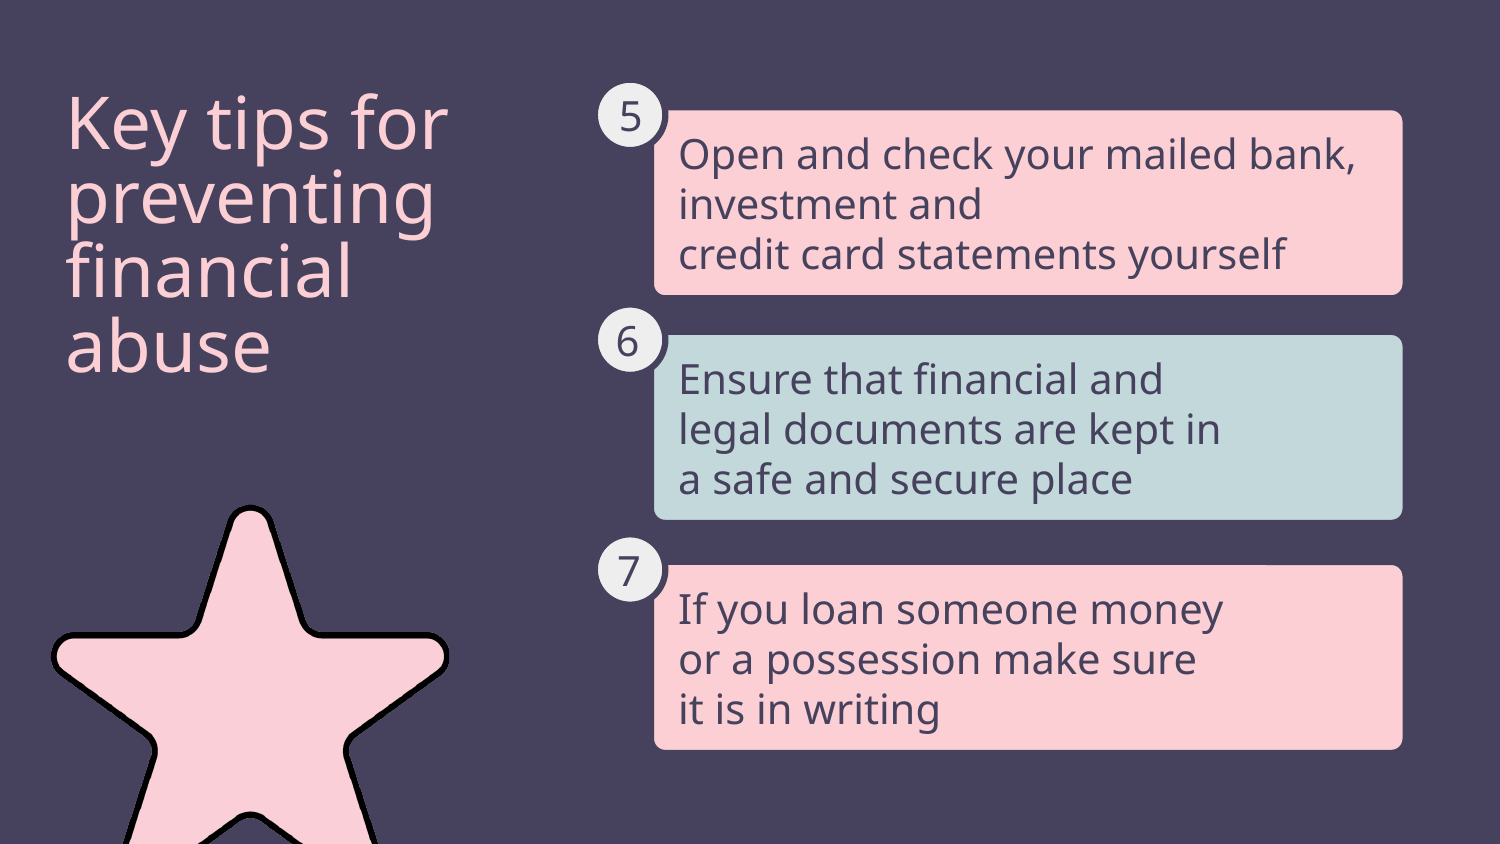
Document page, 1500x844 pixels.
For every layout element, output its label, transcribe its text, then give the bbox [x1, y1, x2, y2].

text_box Open and check your mailed bank, investment and credit card statements yourself [651, 107, 1405, 298]
picture [50, 504, 450, 844]
text_box Key tips for preventing financial abuse [50, 74, 553, 395]
text_box If you loan someone money or a possession make sure it is in writing [651, 562, 1405, 753]
text_box 7 [594, 534, 666, 605]
text_box 6 [594, 304, 666, 375]
text_box Ensure that financial and legal documents are kept in a safe and secure place [651, 332, 1405, 523]
text_box 5 [594, 79, 666, 151]
